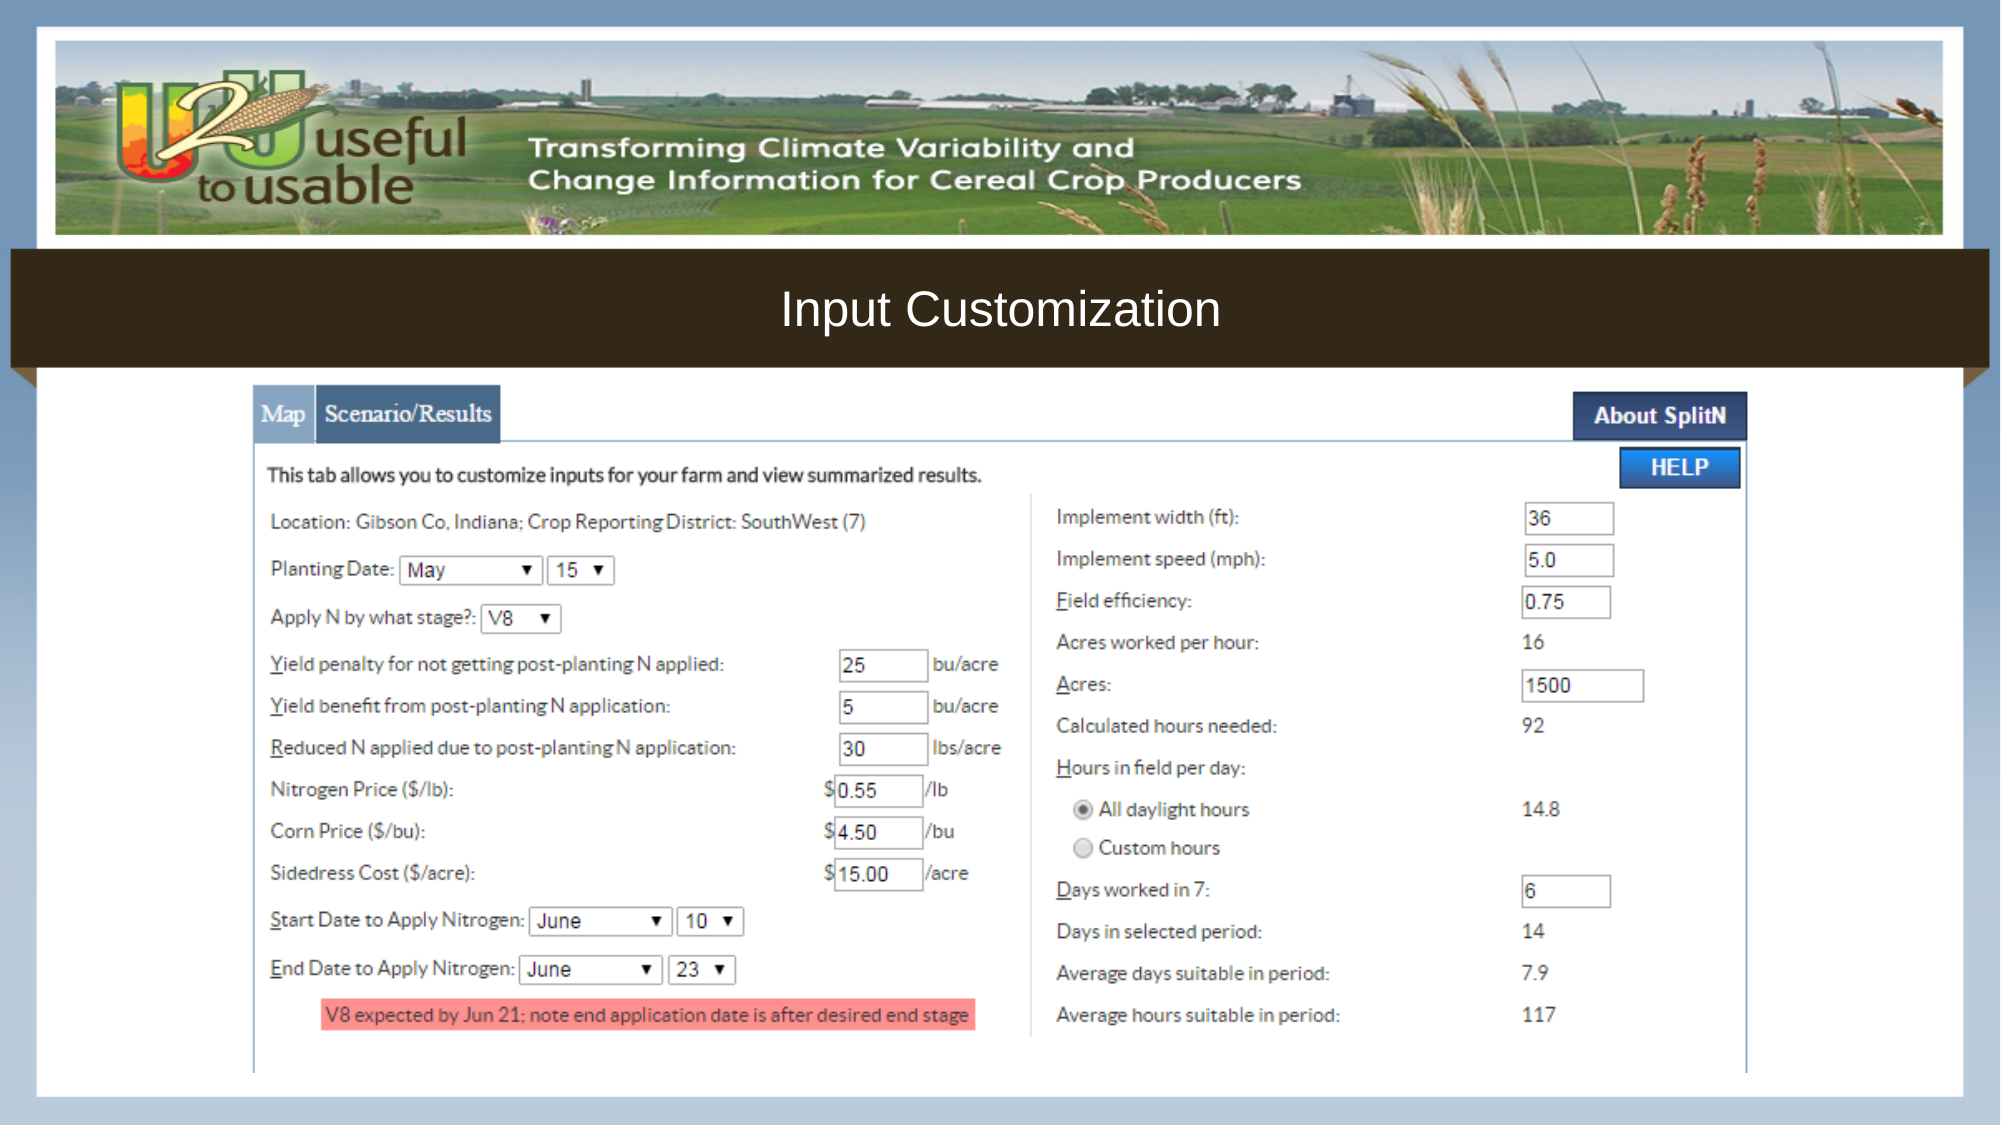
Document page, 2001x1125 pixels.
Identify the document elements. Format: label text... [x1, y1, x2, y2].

picture [0, 0, 2001, 1125]
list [250, 382, 1752, 1073]
title Input Customization [38, 268, 1963, 395]
